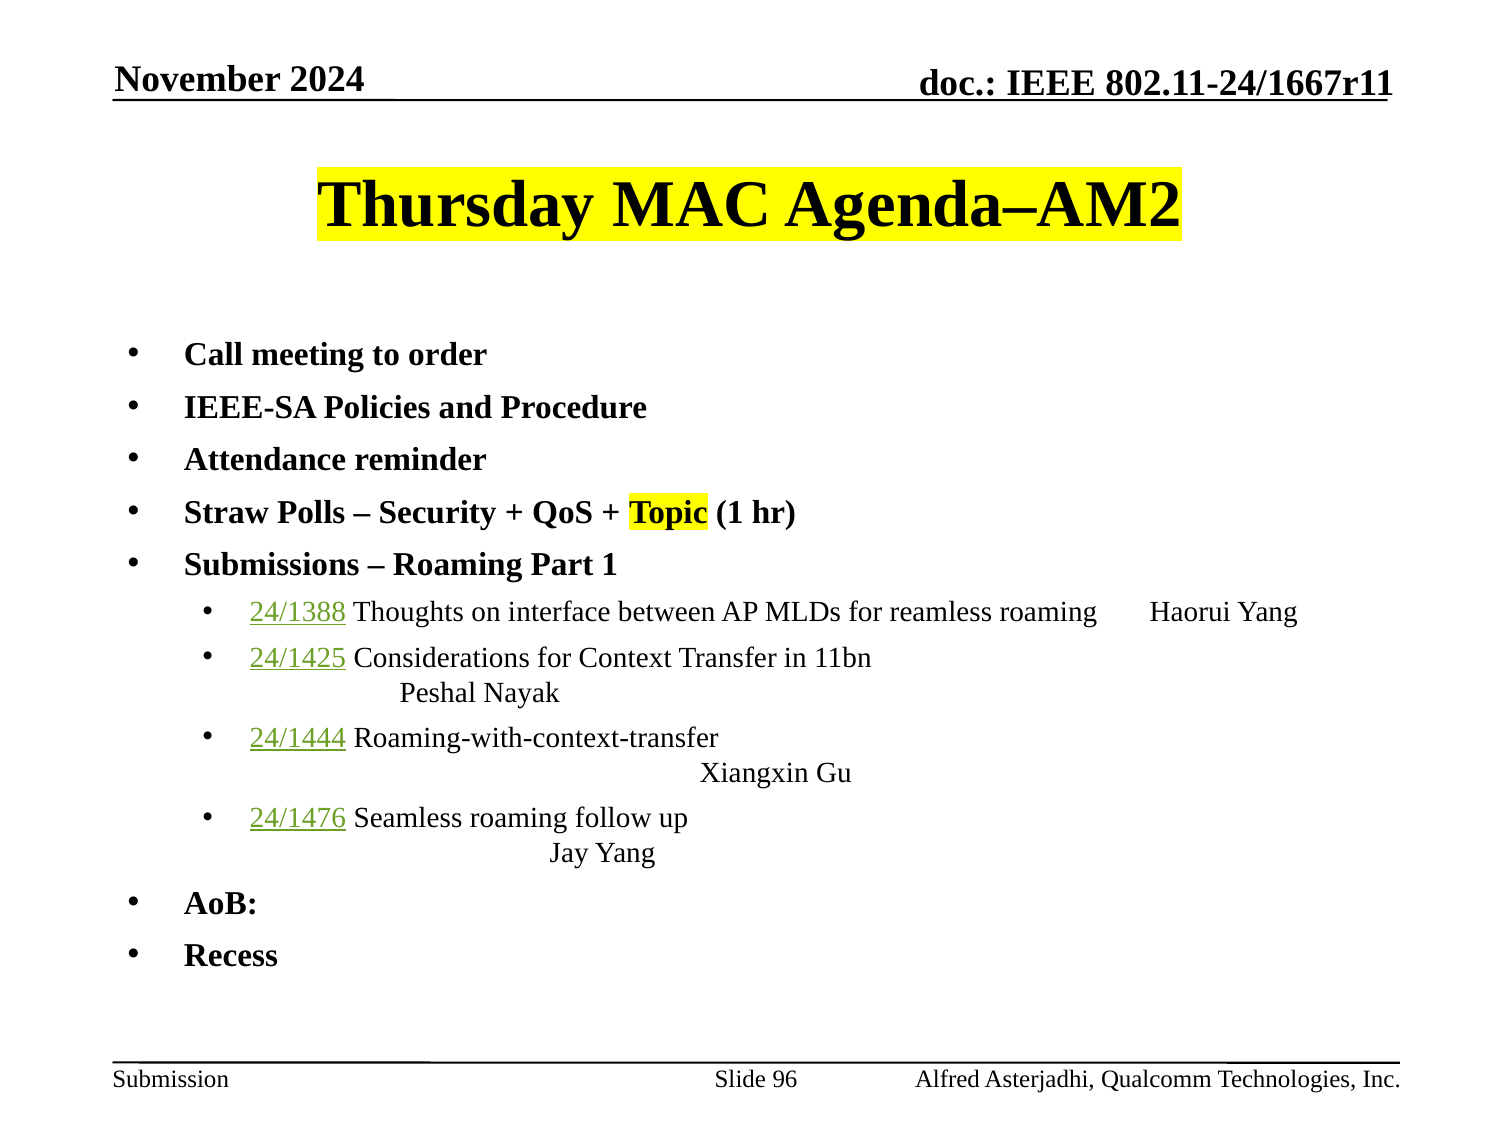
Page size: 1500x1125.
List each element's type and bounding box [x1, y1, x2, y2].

list [112, 324, 1388, 1063]
title [112, 112, 1388, 288]
footer [878, 1061, 1402, 1093]
slide_number [712, 1061, 800, 1123]
slide_number [114, 54, 423, 100]
